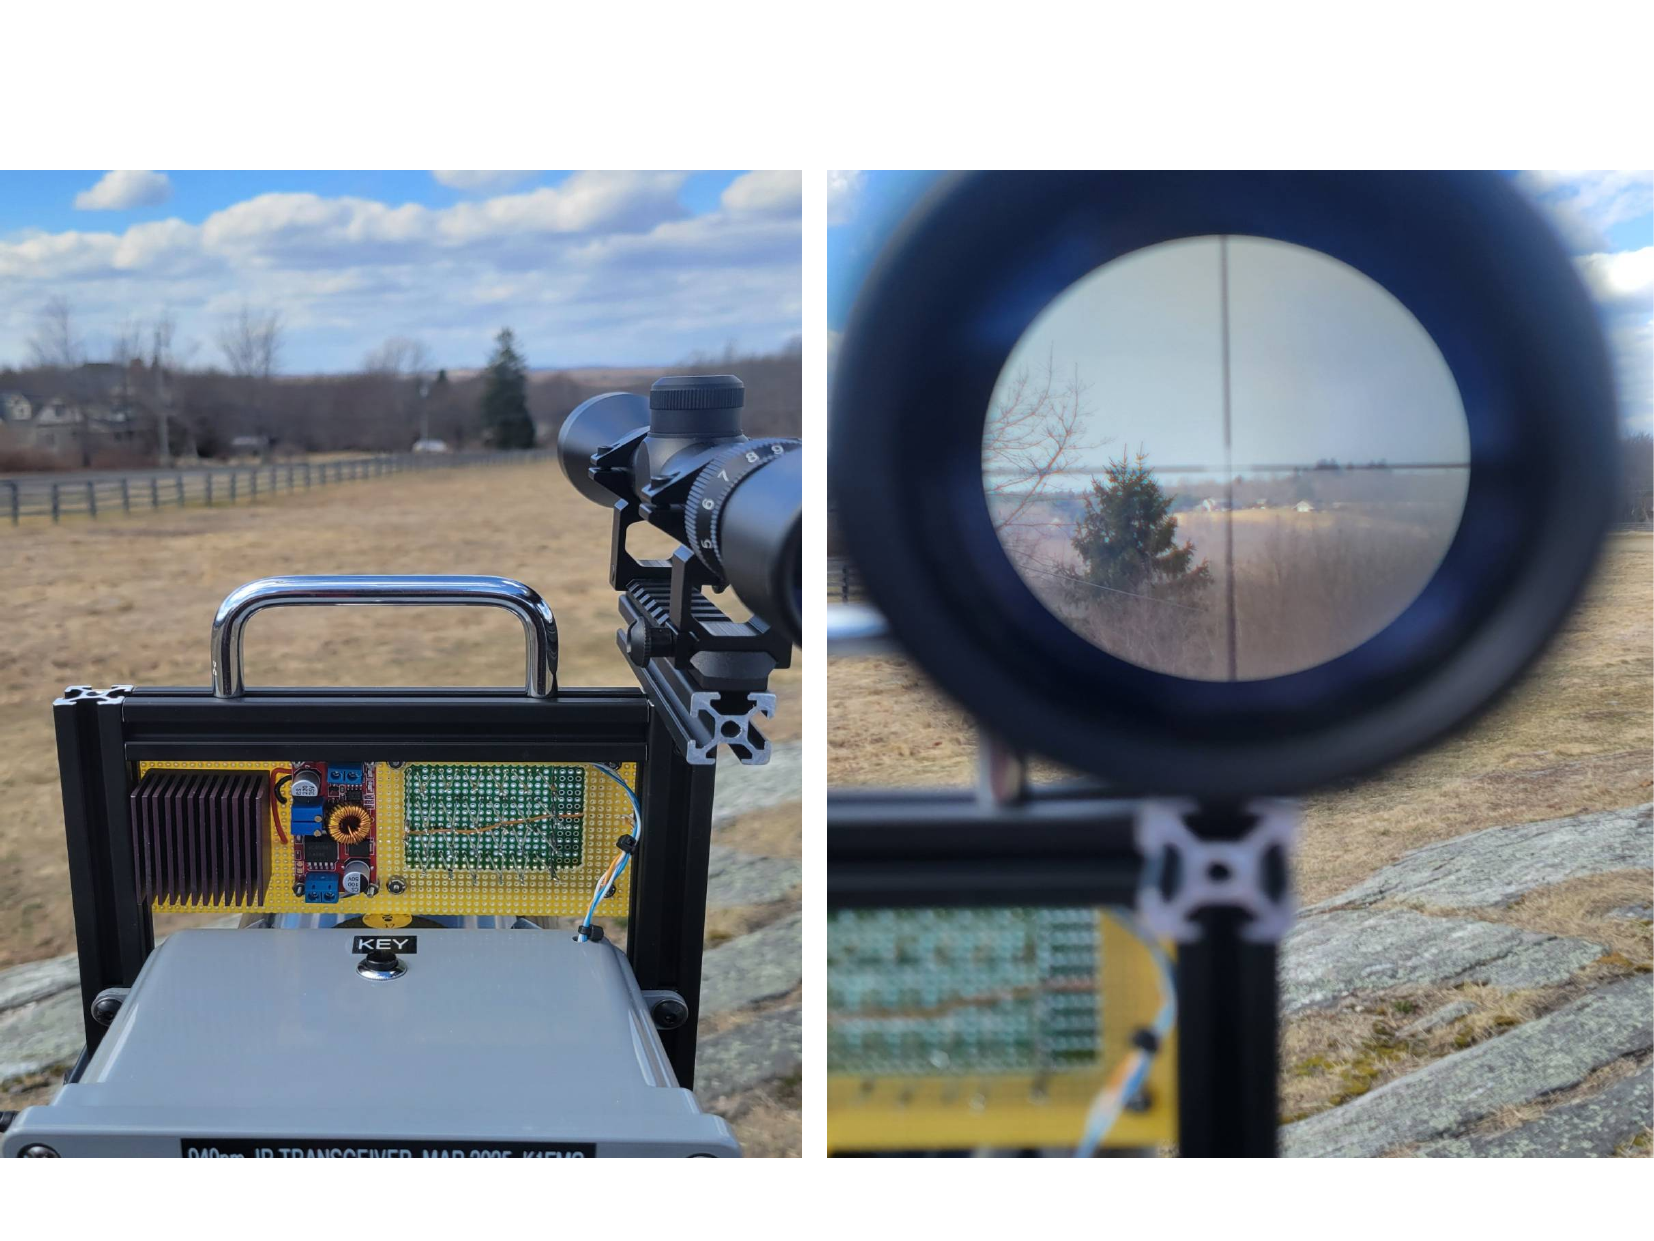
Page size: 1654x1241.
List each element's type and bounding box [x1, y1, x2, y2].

picture [0, 169, 802, 1158]
picture [827, 169, 1654, 1158]
